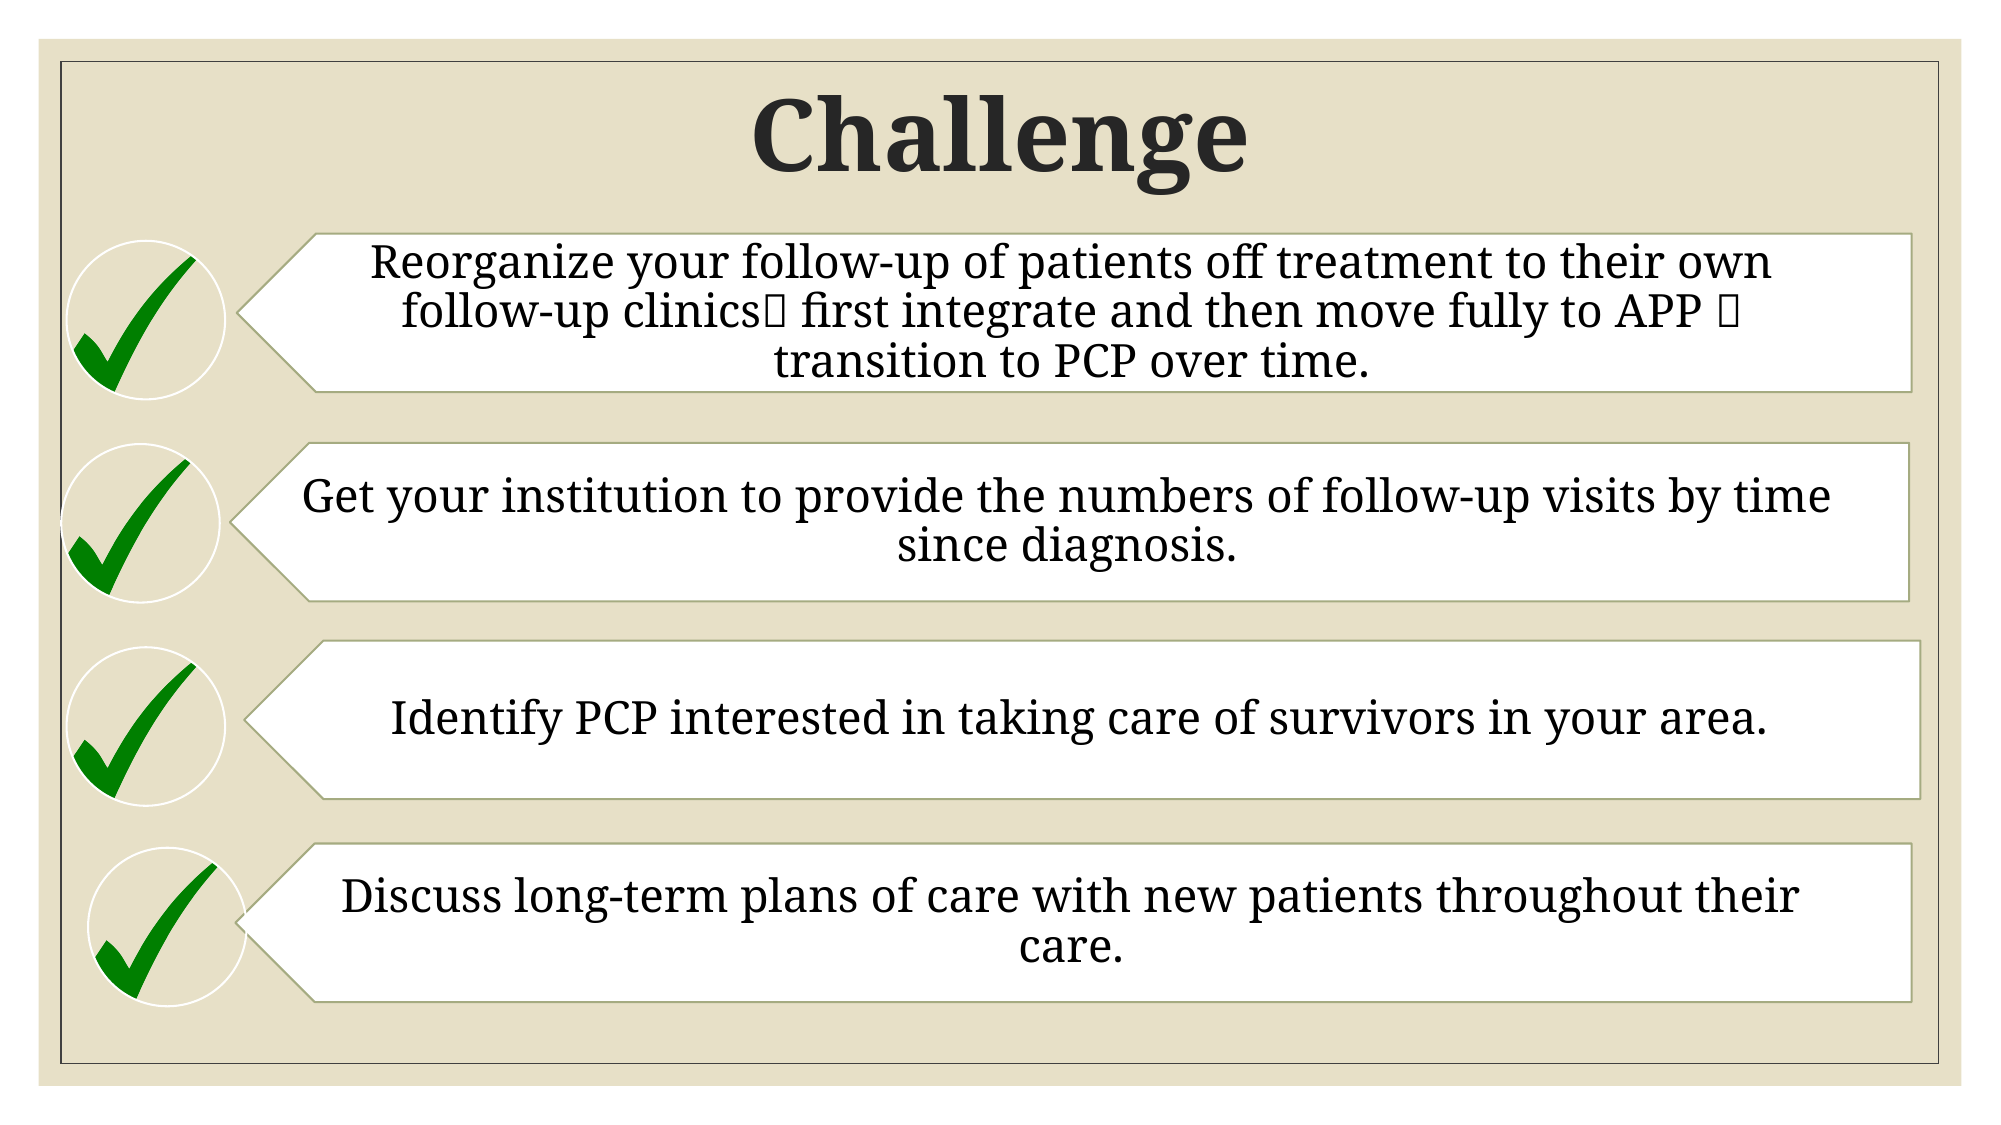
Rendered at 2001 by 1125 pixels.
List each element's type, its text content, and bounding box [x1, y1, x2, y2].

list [54, 229, 1948, 1007]
title Challenge [137, 30, 1863, 224]
